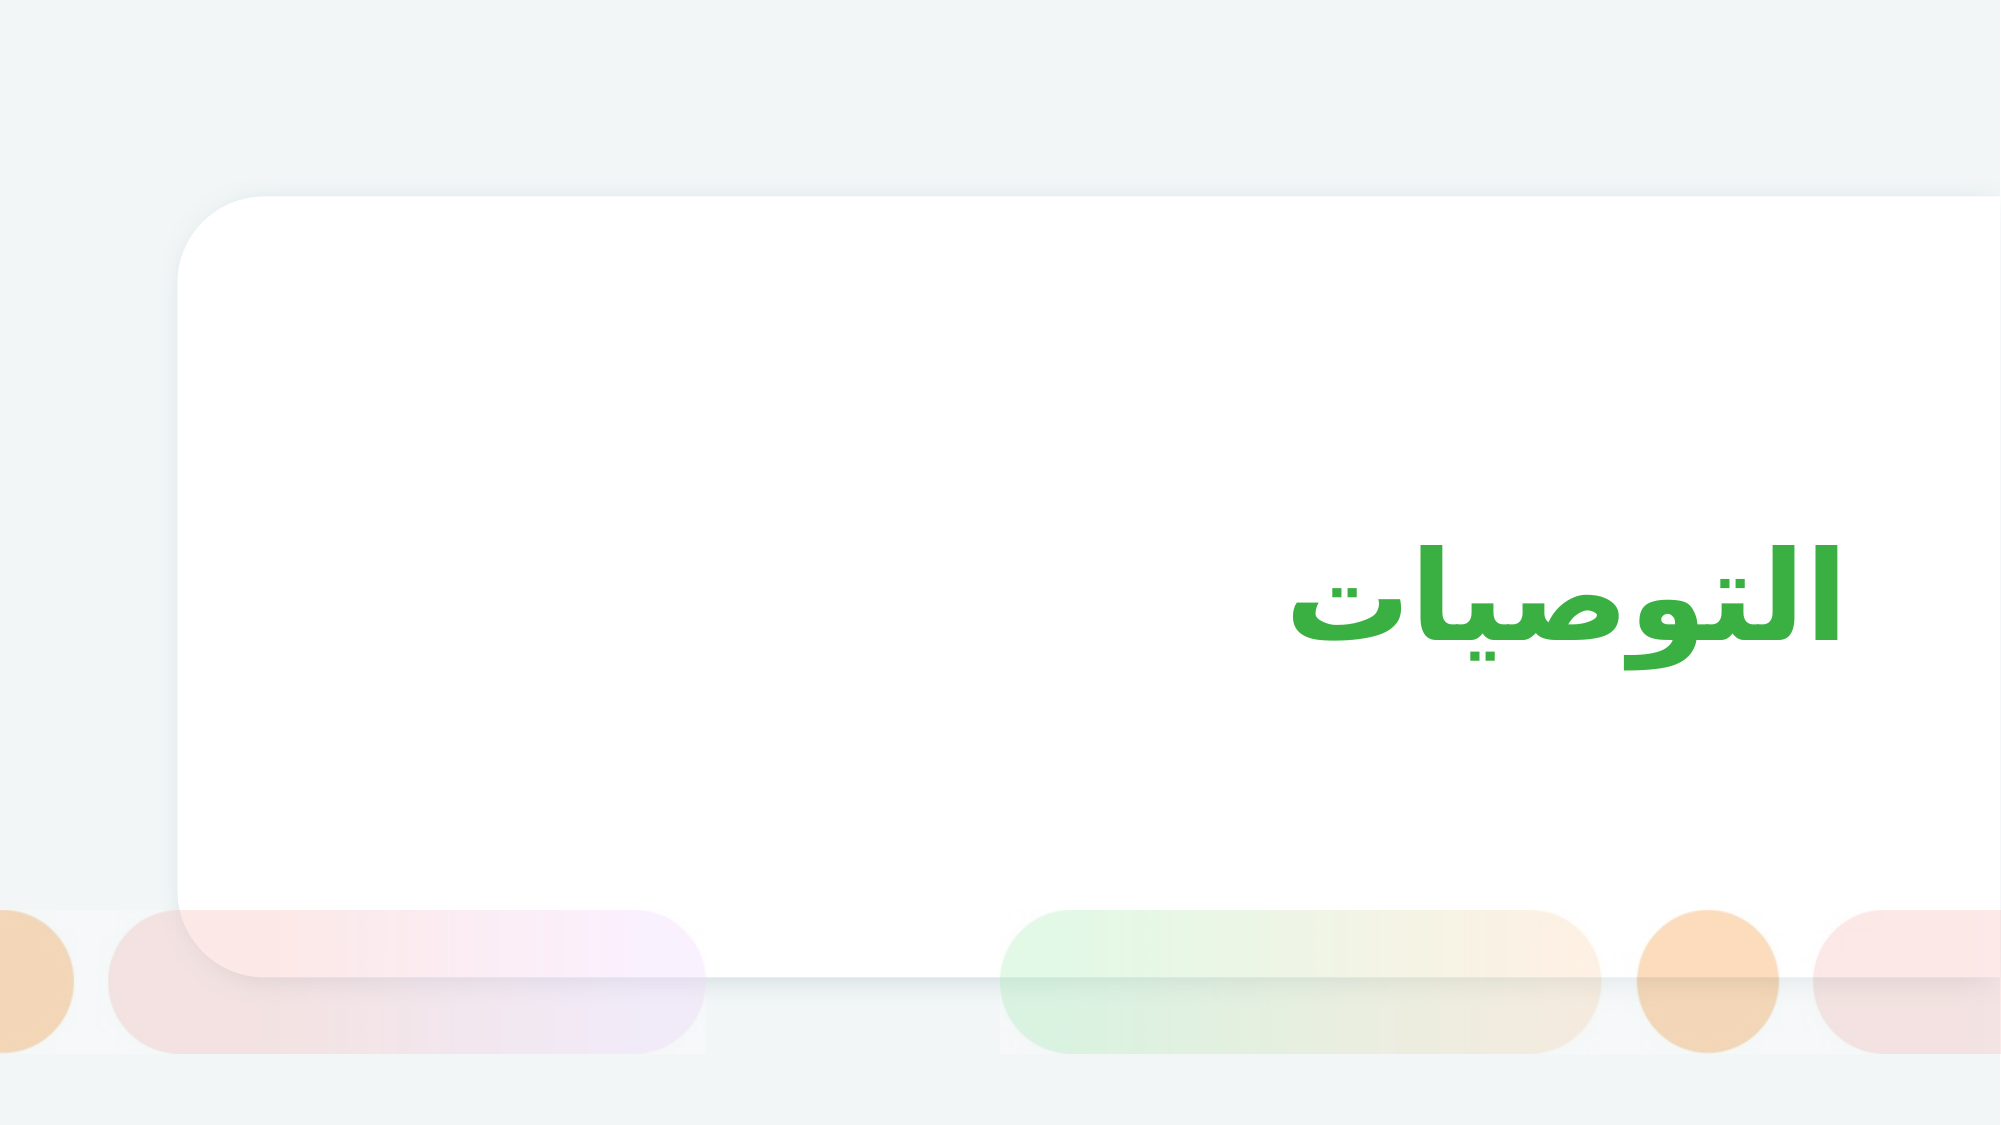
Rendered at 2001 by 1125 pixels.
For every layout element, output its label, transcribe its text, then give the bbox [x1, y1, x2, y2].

title التوصيات [291, 313, 1884, 666]
